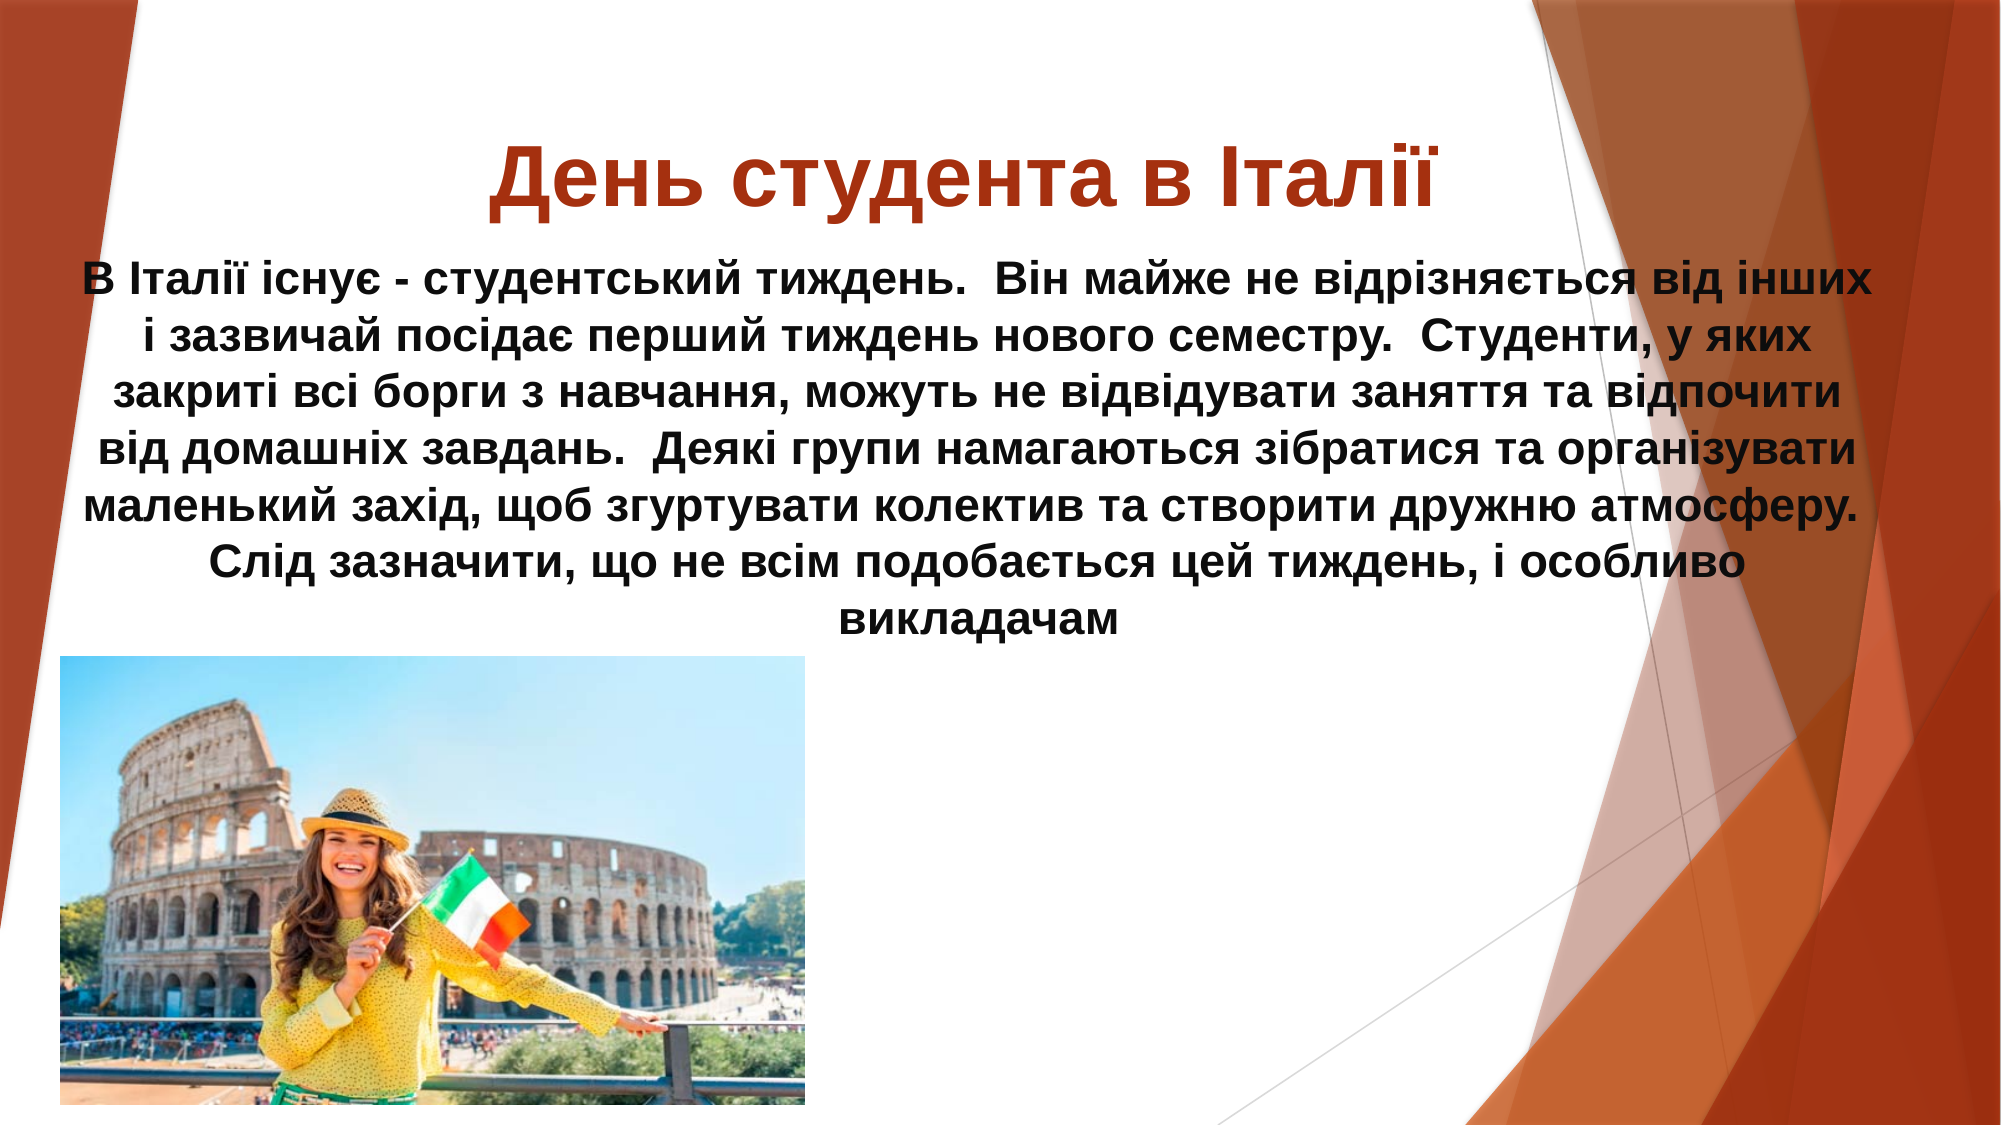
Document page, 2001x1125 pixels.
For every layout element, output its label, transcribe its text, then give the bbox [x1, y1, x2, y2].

text_box В Італії існує - студентський тиждень. Він майже не відрізняється від інших і зазвичай посідає перший тиждень нового семестру. Студенти, у яких закриті всі борги з навчання, можуть не відвідувати заняття та відпочити від домашніх завдань. Деякі групи намагаються зібратися та організувати маленький захід, щоб згуртувати колектив та створити дружню атмосферу. Слід зазначити, що не всім подобається цей тиждень, і особливо викладачам [60, 227, 1897, 664]
picture [60, 655, 805, 1105]
subtitle День студента в Італії [463, 99, 1459, 273]
